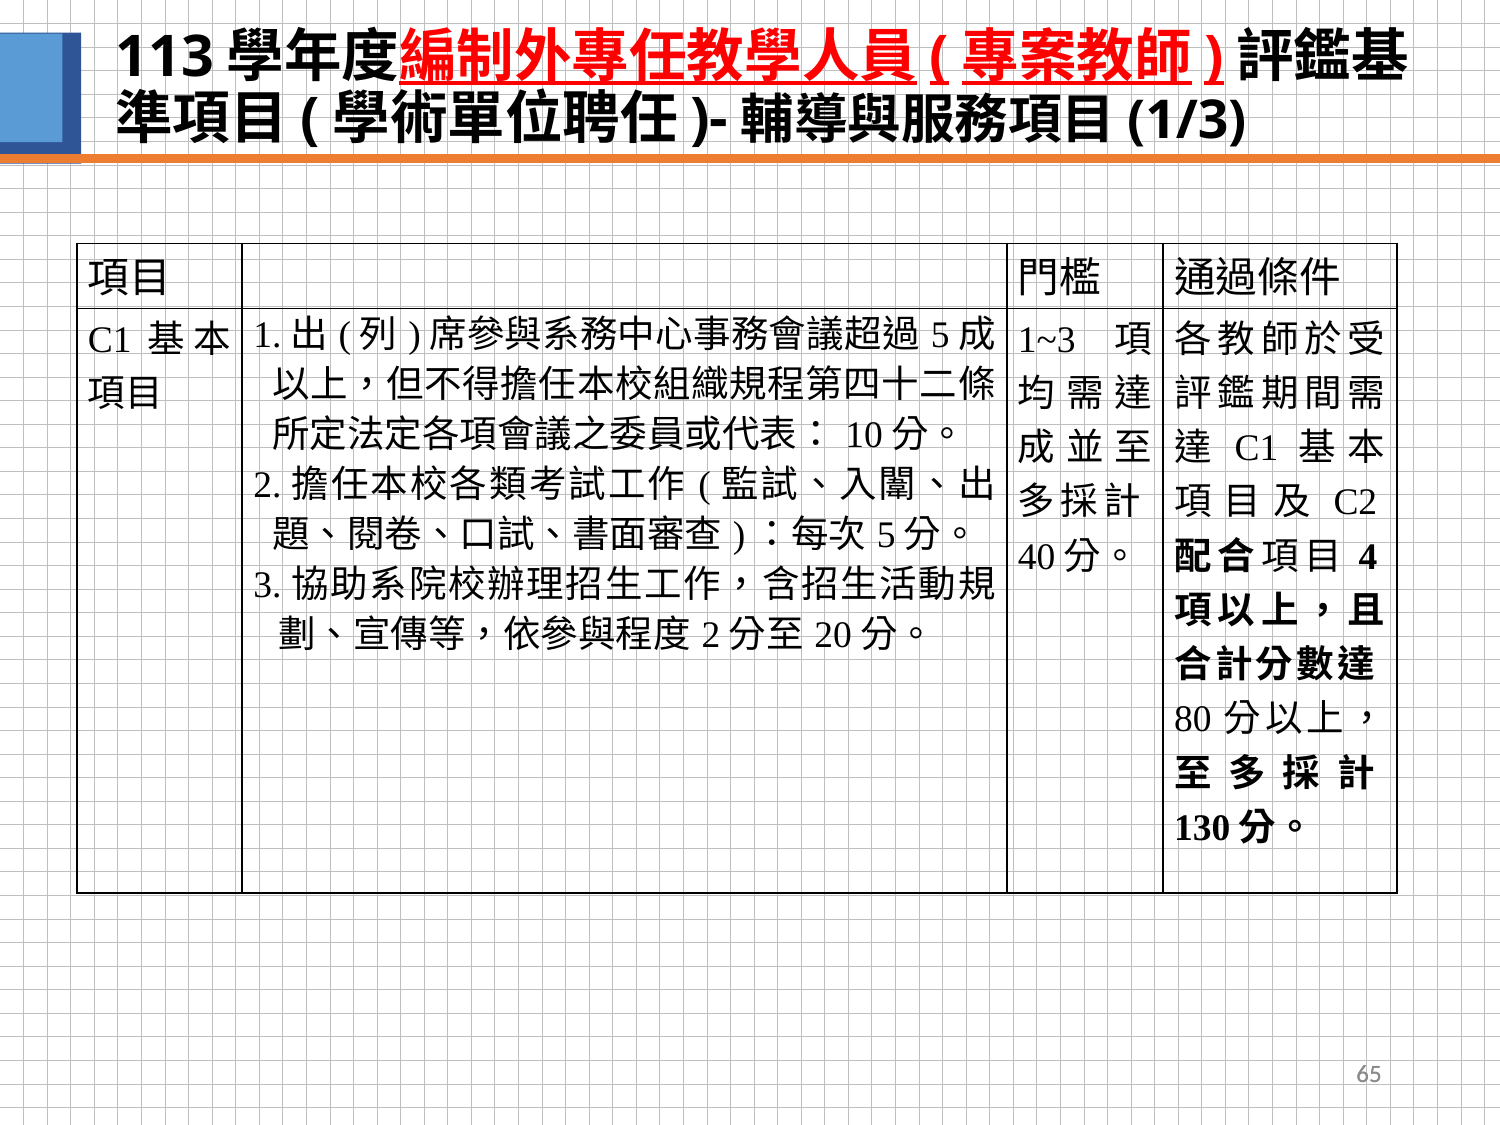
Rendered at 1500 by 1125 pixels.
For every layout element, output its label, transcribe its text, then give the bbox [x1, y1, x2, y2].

table_cell 1.出(列)席參與系務中心事務會議超過5成以上，但不得擔任本校組織規程第四十二條所定法定各項會議之委員或代表：10分。 2.擔任本校各類考試工作(監試、入闈、出題、閱卷、口試、書面審查)：每次5分。 3.協助系院校辦理招生工作，含招生活動規劃、宣傳等，依參與程度2分至20分。 [243, 309, 1006, 892]
table_header 項目 [78, 244, 241, 308]
table_header 通過條件 [1164, 244, 1396, 308]
table_cell 各教師於受評鑑期間需達C1基本項目及C2配合項目4項以上，且合計分數達80分以上，至多採計130分。 [1164, 309, 1396, 892]
table_header 門檻 [1008, 244, 1162, 308]
title 113學年度編制外專任教學人員(專案教師)評鑑基準項目(學術單位聘任)-輔導與服務項目(1/3) [100, 19, 1447, 160]
table_cell 1~3項均需達成並至多採計40分。 [1008, 309, 1162, 892]
table_cell C1基本項目 [78, 309, 241, 892]
table_header [243, 244, 1006, 308]
slide_number 65 [1059, 1042, 1397, 1103]
